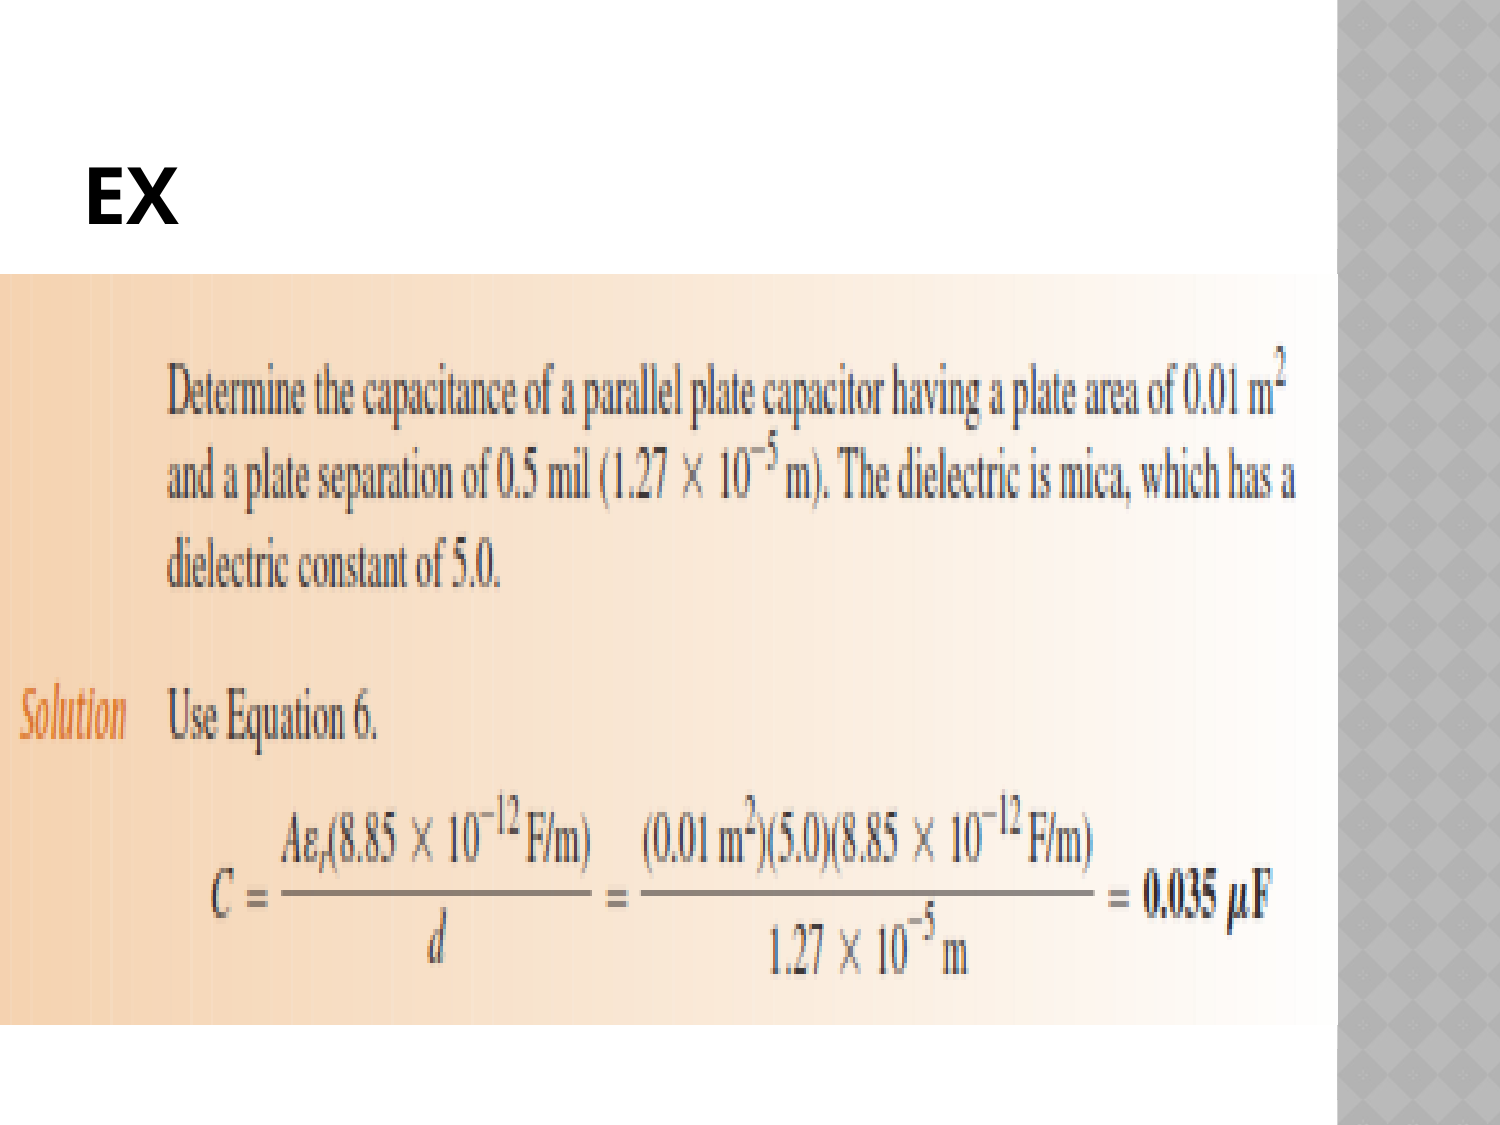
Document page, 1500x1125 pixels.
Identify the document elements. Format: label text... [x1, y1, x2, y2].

title Ex [75, 52, 1263, 240]
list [0, 274, 1338, 1026]
